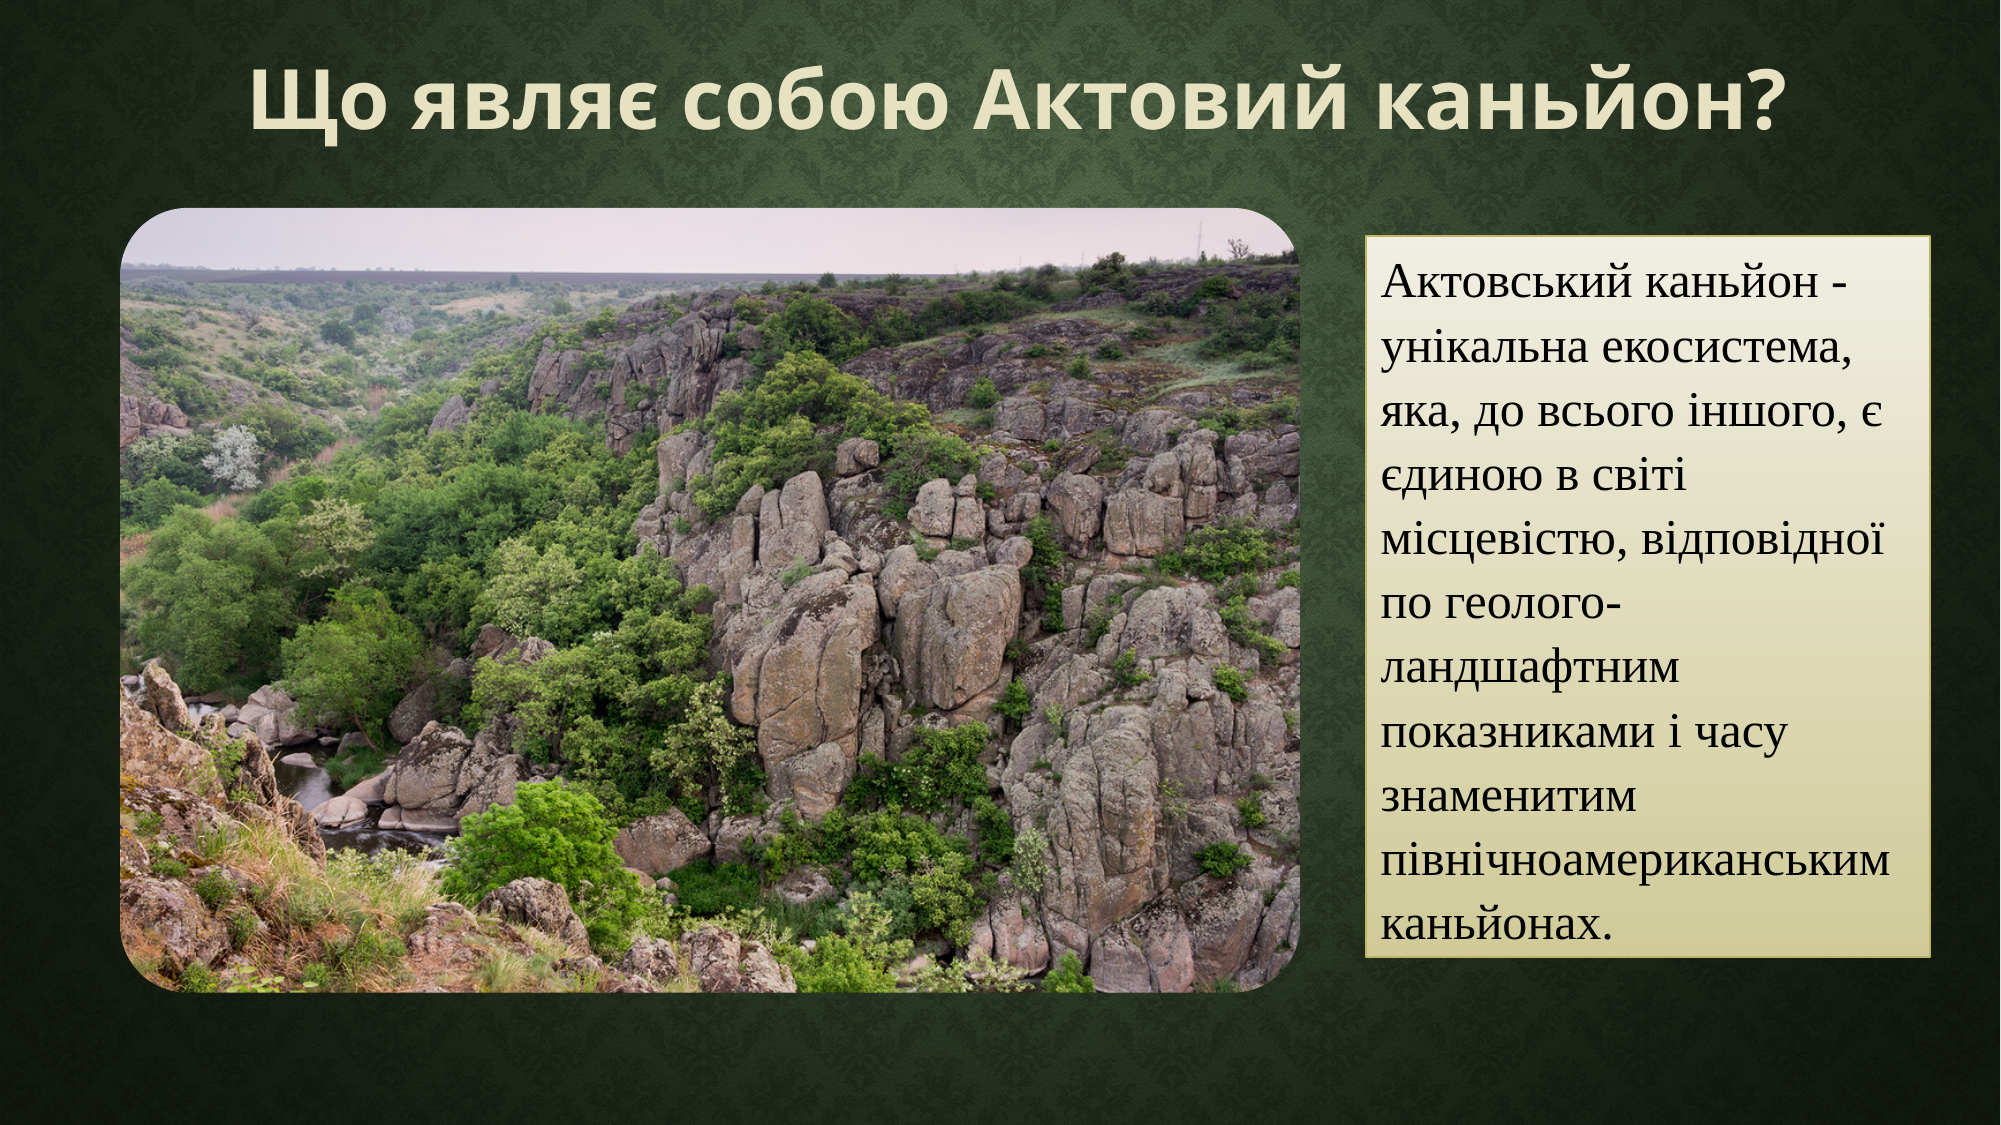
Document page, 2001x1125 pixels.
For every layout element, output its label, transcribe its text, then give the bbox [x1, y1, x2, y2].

text_box Актовський каньйон - унікальна екосистема, яка, до всього іншого, є єдиною в світі місцевістю, відповідної по геолого-ландшафтним показниками і часу знаменитим північноамериканським каньйонах. [1365, 235, 1931, 958]
title Що являє собою Актовий каньйон? [167, 41, 1867, 164]
picture [119, 207, 1301, 994]
